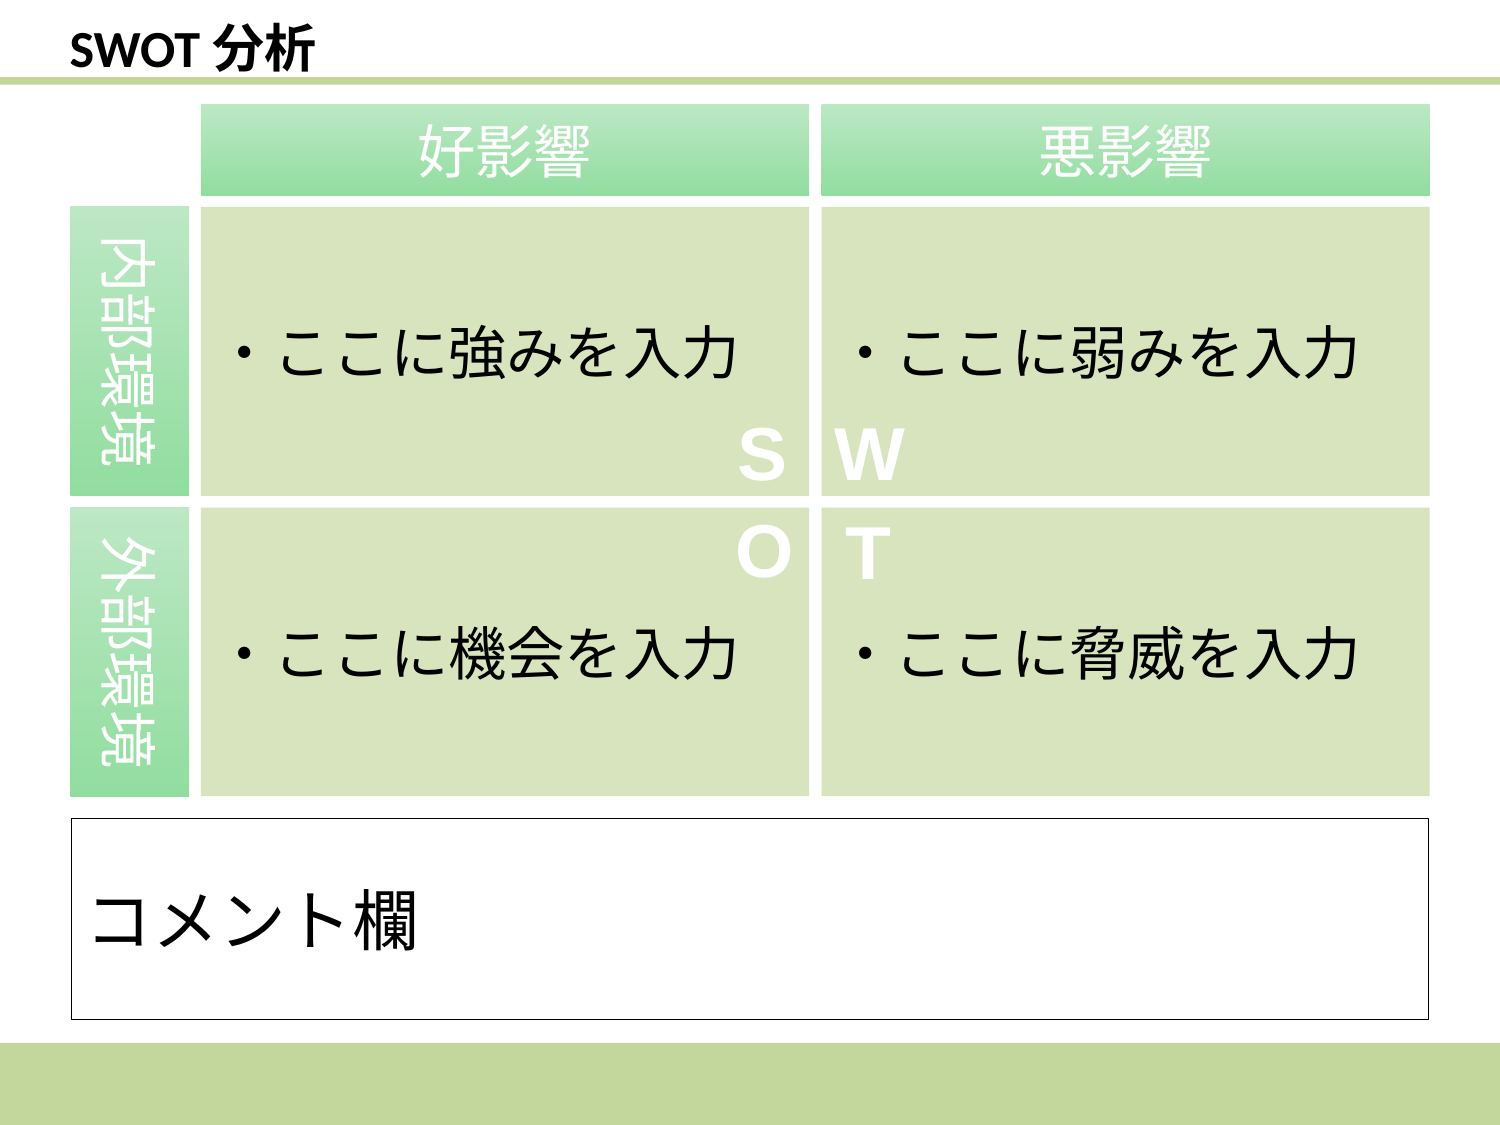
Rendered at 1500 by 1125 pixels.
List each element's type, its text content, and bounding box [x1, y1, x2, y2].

text_box [0, 1041, 1500, 1125]
text_box SWOT分析 [53, 7, 333, 86]
text_box W [834, 398, 842, 504]
text_box 外部環境 [68, 505, 191, 798]
text_box [0, 75, 1500, 87]
text_box T [845, 497, 854, 602]
text_box 悪影響 [820, 103, 1432, 197]
text_box 内部環境 [68, 205, 191, 498]
text_box ・ここに弱みを入力 [820, 205, 1432, 498]
text_box O [735, 495, 744, 600]
text_box コメント欄 [69, 817, 1430, 1022]
text_box ・ここに強みを入力 [199, 205, 811, 498]
text_box ・ここに脅威を入力 [820, 505, 1432, 798]
text_box 好影響 [199, 103, 811, 197]
text_box ・ここに機会を入力 [199, 505, 811, 798]
text_box S [737, 398, 746, 504]
